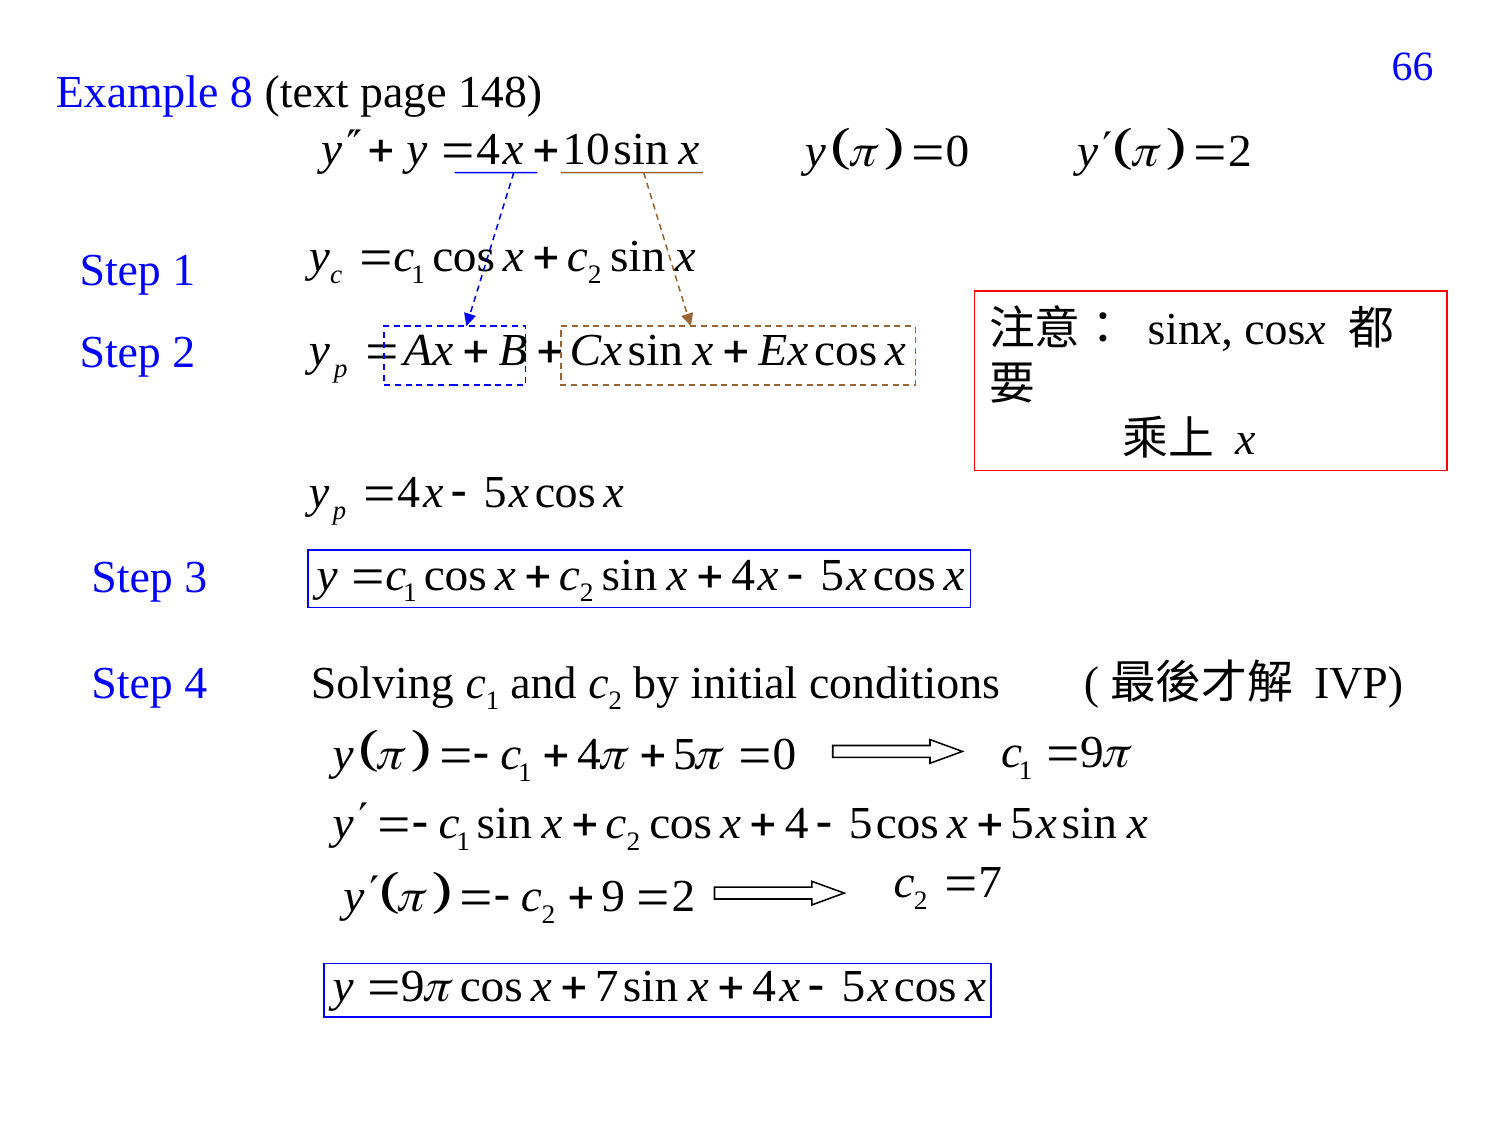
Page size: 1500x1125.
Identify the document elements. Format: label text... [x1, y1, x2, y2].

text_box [324, 798, 1154, 856]
text_box 注意： sinx, cosx 都要 乘上 x [974, 290, 1447, 471]
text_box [335, 869, 700, 931]
text_box [832, 739, 963, 764]
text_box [324, 727, 801, 789]
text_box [308, 550, 970, 607]
text_box Step 1 [64, 231, 266, 302]
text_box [324, 963, 991, 1017]
text_box Step 3 [76, 538, 278, 609]
text_box [681, 311, 694, 324]
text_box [312, 124, 706, 180]
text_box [890, 857, 1007, 915]
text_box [300, 325, 911, 389]
text_box Step 2 [64, 314, 266, 385]
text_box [300, 467, 628, 531]
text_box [1068, 124, 1255, 186]
text_box (最後才解 IVP) [1069, 645, 1447, 715]
slide_number 205 [1304, 30, 1449, 110]
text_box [300, 231, 702, 289]
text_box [997, 727, 1139, 785]
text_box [796, 124, 972, 186]
text_box [714, 881, 845, 905]
text_box Example 8 (text page 148) [41, 54, 786, 125]
text_box [464, 310, 476, 324]
text_box Step 4 Solving c1 and c2 by initial conditions [76, 645, 1294, 723]
